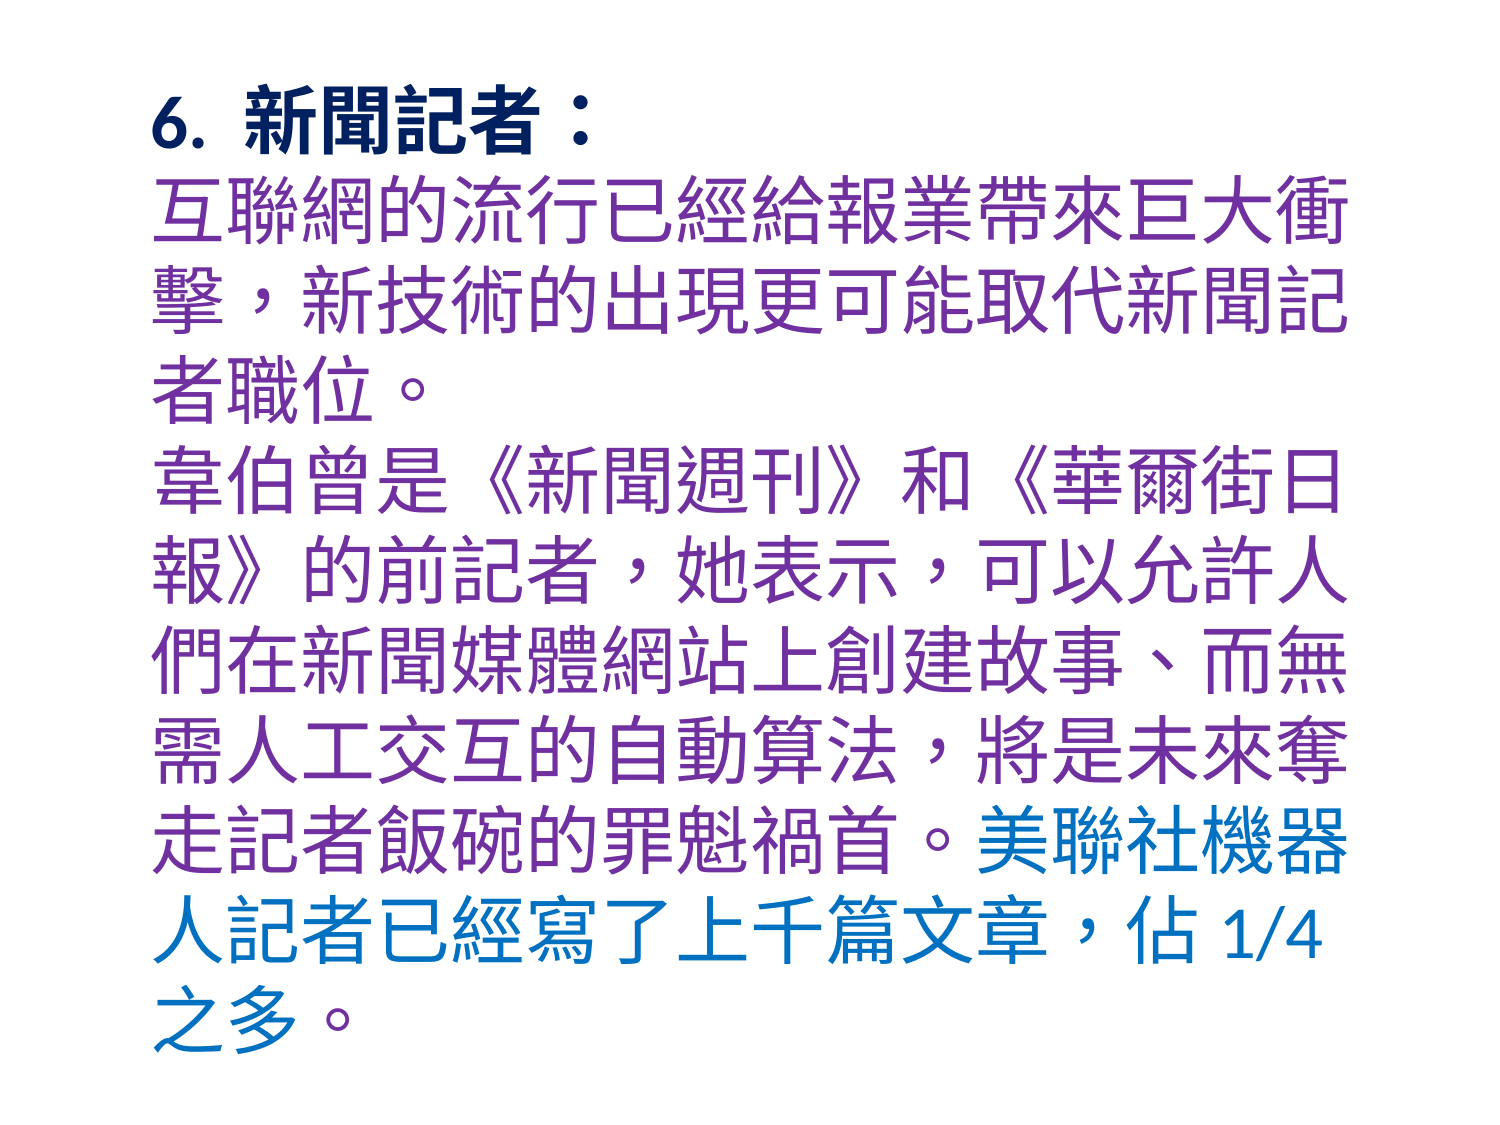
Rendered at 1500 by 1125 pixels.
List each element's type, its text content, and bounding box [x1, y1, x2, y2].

text_box 6. 新聞記者： 互聯網的流行已經給報業帶來巨大衝擊，新技術的出現更可能取代新聞記者職位。 韋伯曾是《新聞週刊》和《華爾街日報》的前記者，她表示，可以允許人們在新聞媒體網站上創建故事、而無需人工交互的自動算法，將是未來奪走記者飯碗的罪魁禍首。美聯社機器人記者已經寫了上千篇文章，佔1/4之多。 [135, 66, 1388, 1072]
